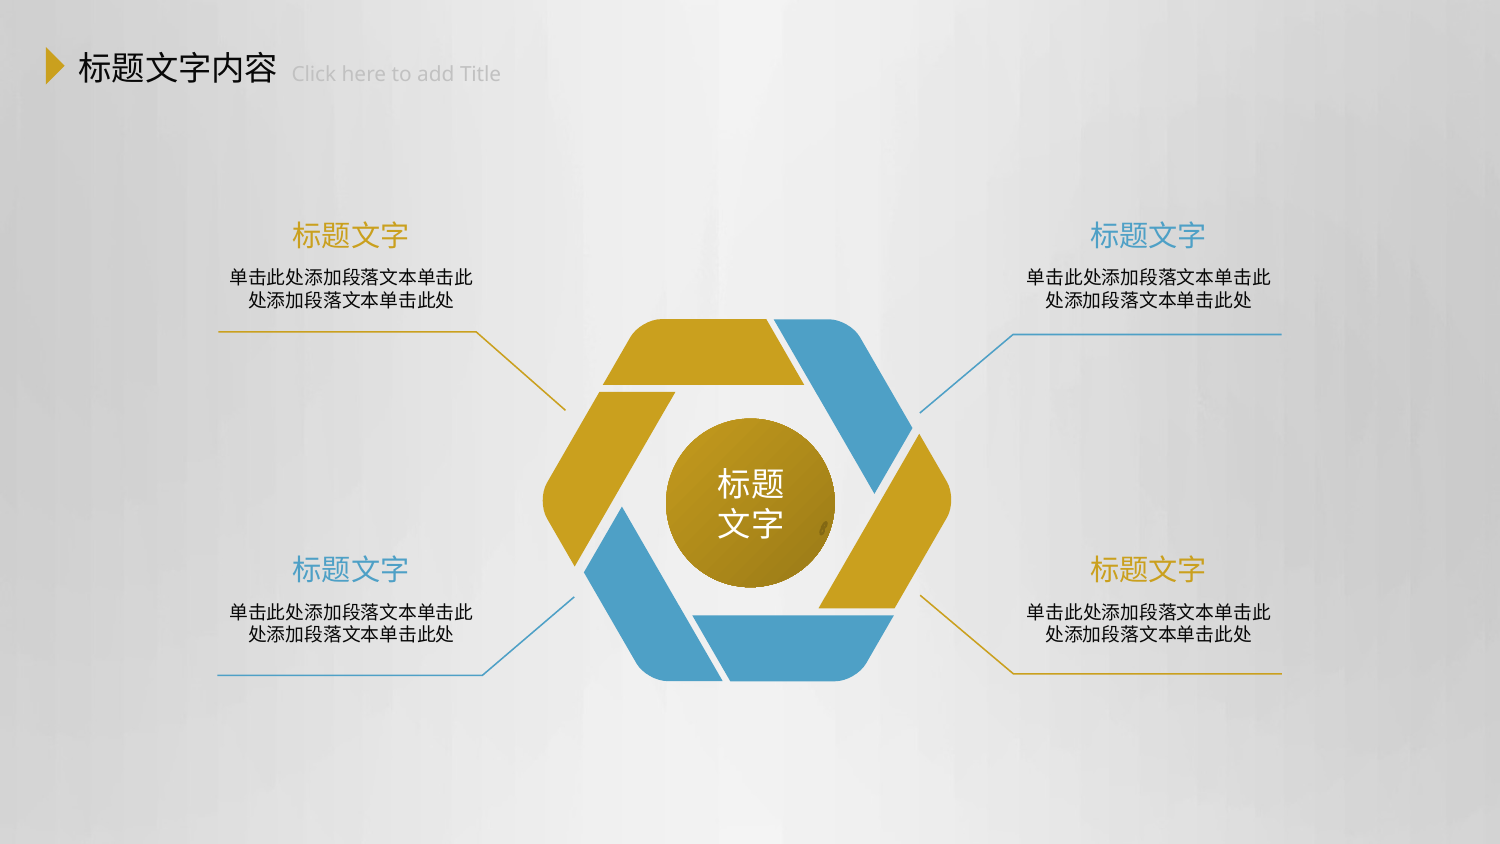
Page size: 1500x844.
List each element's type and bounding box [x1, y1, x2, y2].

text_box [1003, 208, 1294, 320]
text_box [692, 615, 894, 682]
text_box [918, 593, 1282, 676]
text_box [542, 391, 676, 567]
text_box [665, 418, 835, 588]
text_box [206, 543, 497, 654]
text_box [206, 208, 497, 320]
text_box [1003, 543, 1294, 654]
text_box [918, 332, 1282, 415]
text_box [45, 39, 523, 96]
text_box [773, 319, 913, 494]
text_box [602, 319, 805, 385]
text_box [583, 506, 723, 682]
picture [0, 0, 1500, 844]
text_box [217, 595, 576, 678]
text_box [818, 433, 952, 609]
text_box [218, 329, 567, 412]
